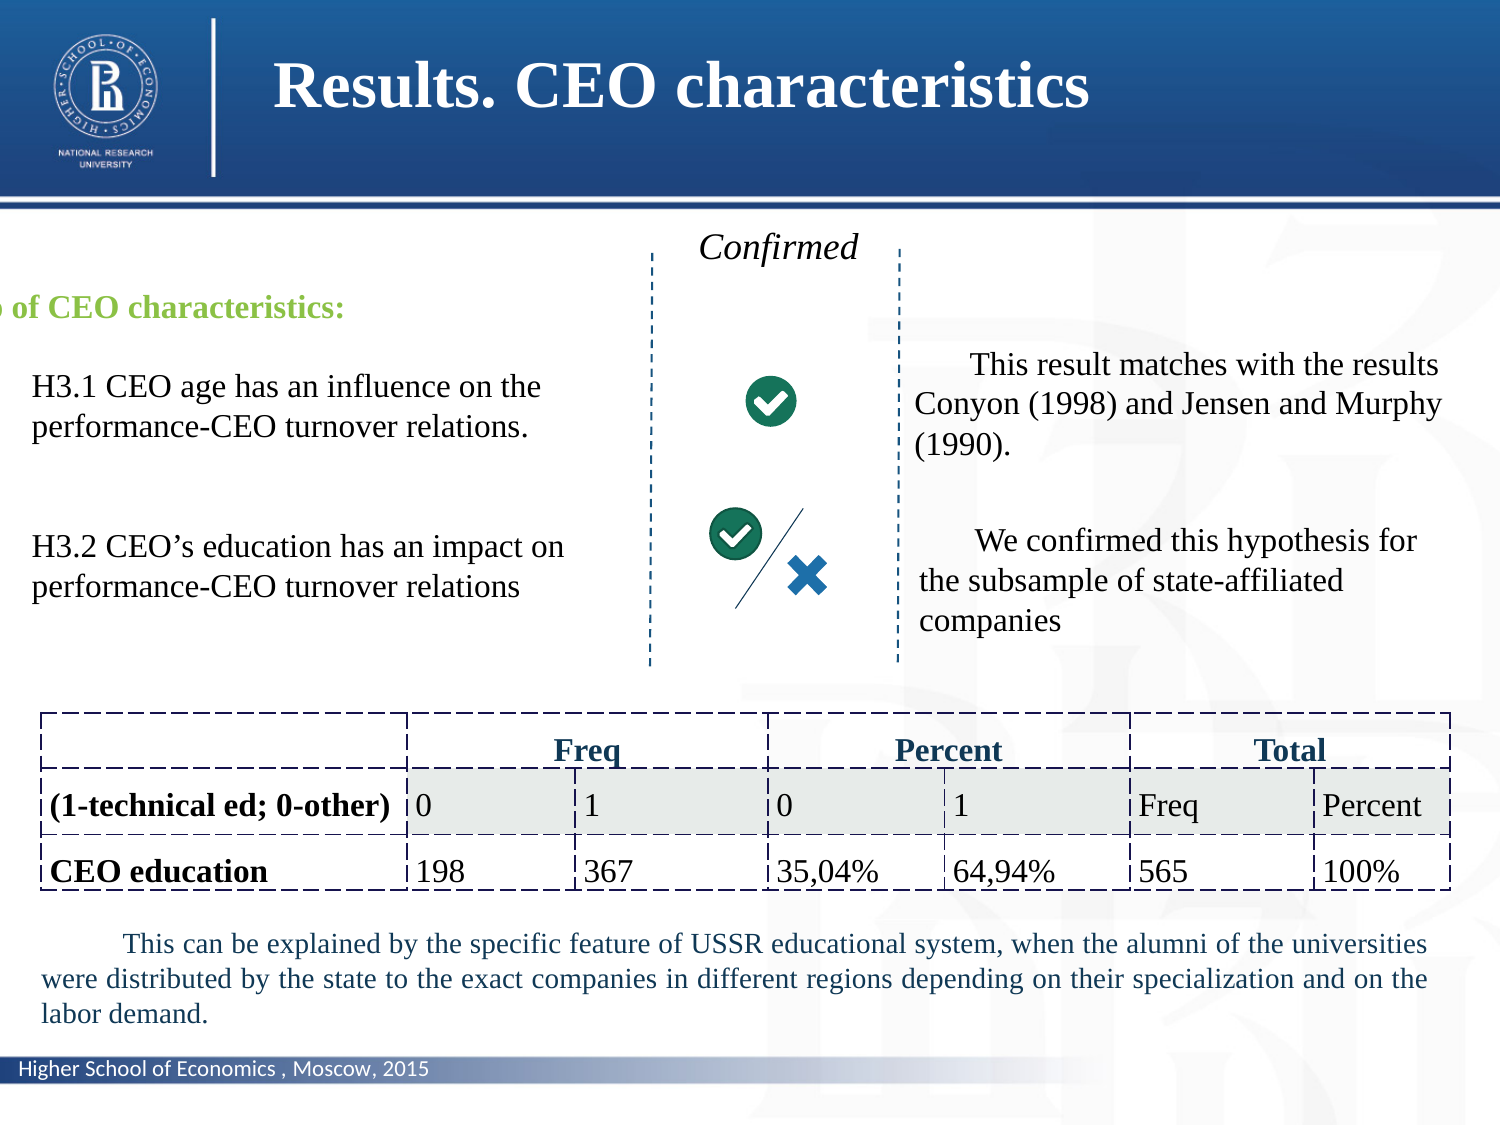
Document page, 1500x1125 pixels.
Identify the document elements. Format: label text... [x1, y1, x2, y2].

table_cell CEO education [41, 834, 407, 890]
table_cell 0 [768, 768, 944, 834]
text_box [735, 508, 804, 609]
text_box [31, 217, 583, 607]
table_cell 1 [575, 768, 768, 834]
table_cell Percent [1314, 768, 1450, 834]
table_header Total [1130, 713, 1450, 768]
table_cell 198 [407, 834, 575, 890]
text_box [649, 252, 653, 667]
table_cell 35,04% [768, 834, 944, 890]
table_cell 565 [1130, 834, 1314, 890]
text_box [709, 507, 742, 561]
text_box This can be explained by the specific feature of USSR educational system, when the alumni of the universities were distributed by the state to the exact companies in different regions depending on their specialization and on the labor demand. [26, 916, 1445, 1037]
text_box Confirmed [683, 214, 978, 274]
text_box This result matches with the results Conyon (1998) and Jensen and Murphy (1990). [900, 334, 1460, 469]
text_box We confirmed this hypothesis for the subsample of state-affiliated companies [904, 510, 1479, 646]
picture [0, 0, 1500, 1125]
table_cell 1 [944, 768, 1130, 834]
table_cell 64,94% [944, 834, 1130, 890]
table_cell (1-technical ed; 0-other) [41, 768, 407, 834]
text_box Results. CEO characteristics [258, 33, 1256, 129]
table_cell Freq [1130, 768, 1314, 834]
table_header [41, 713, 407, 768]
table_cell 0 [407, 768, 575, 834]
text_box Higher School of Economics , Moscow, 2015 [3, 1046, 514, 1077]
table_header Freq [407, 713, 768, 768]
table_header Percent [768, 713, 1130, 768]
table_cell 100% [1314, 834, 1450, 890]
table_cell 367 [575, 834, 768, 890]
text_box [804, 550, 832, 600]
text_box [745, 375, 797, 427]
